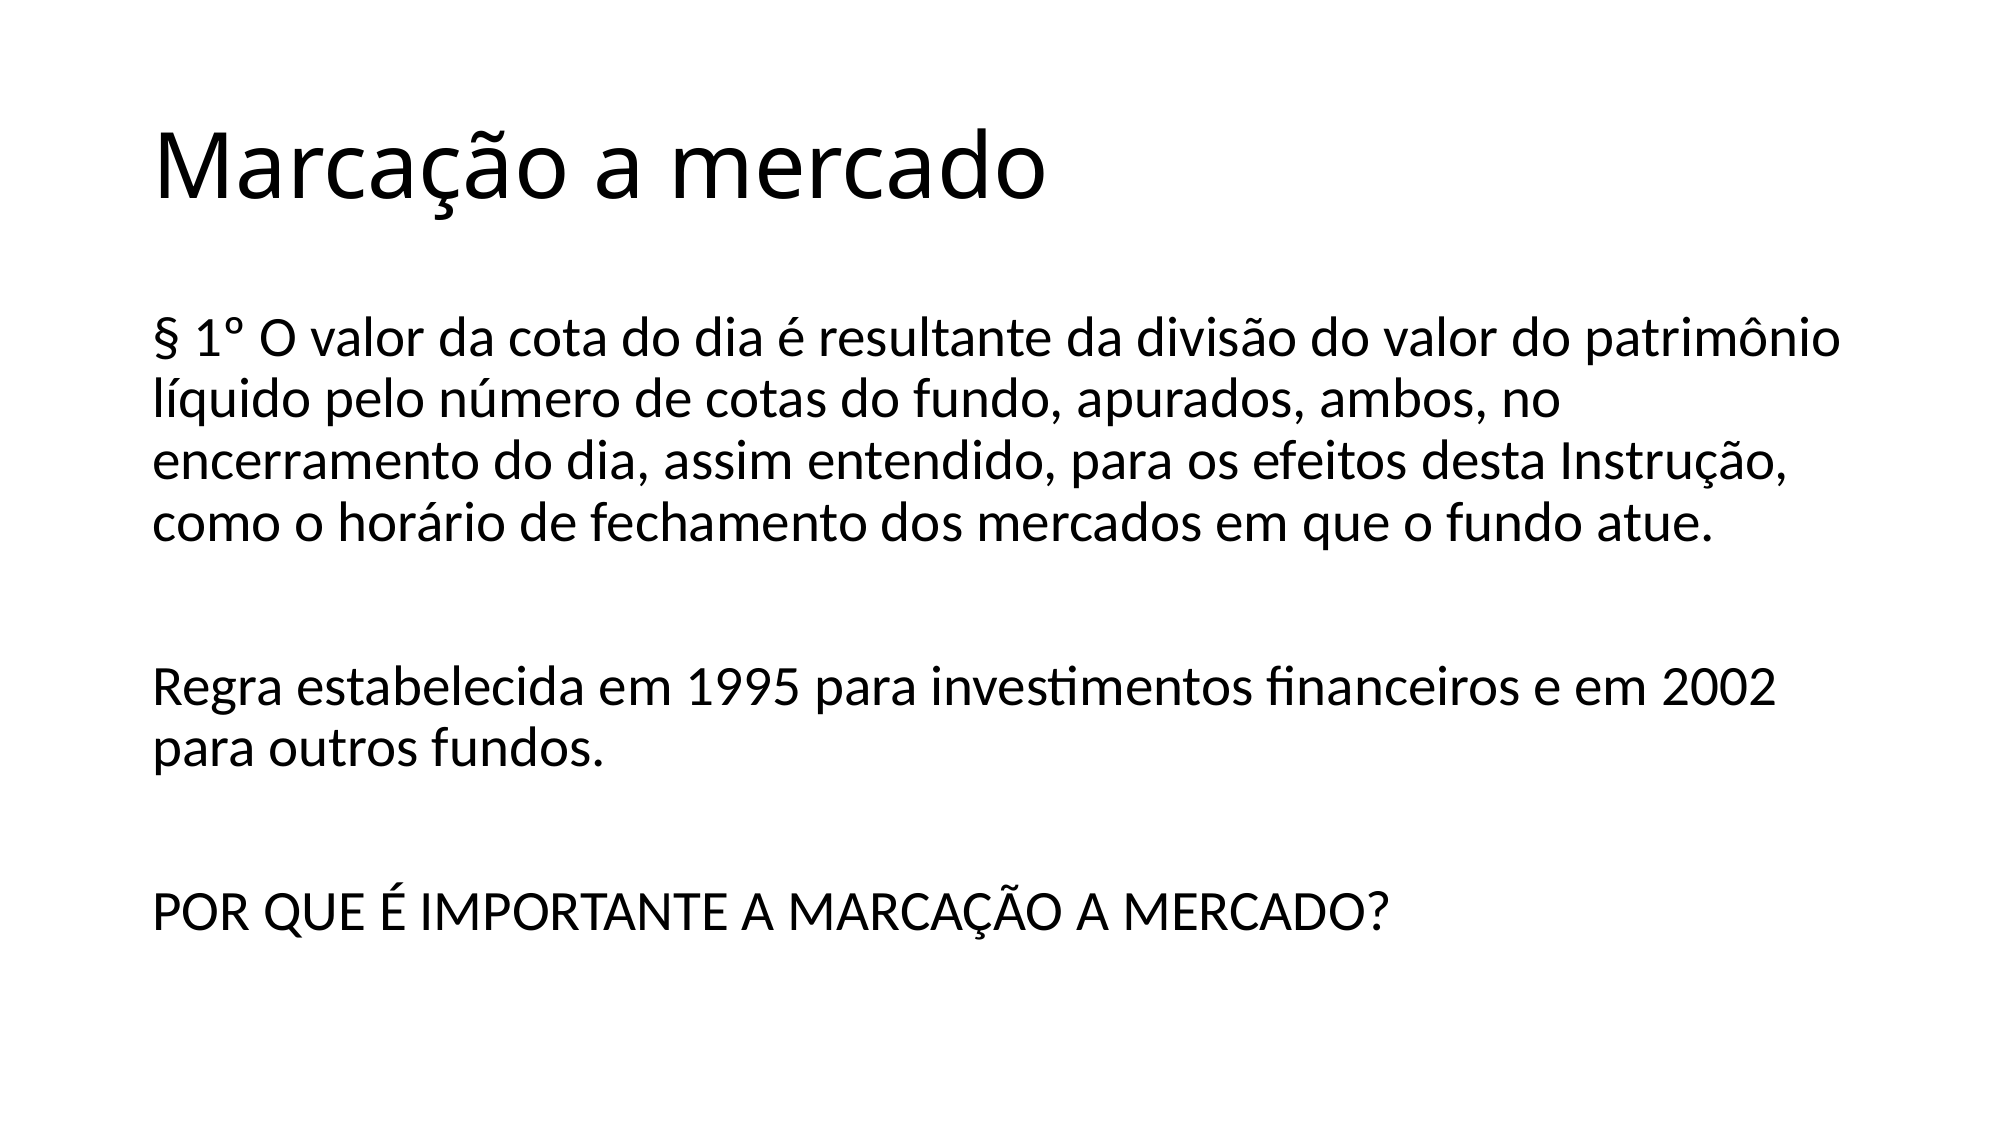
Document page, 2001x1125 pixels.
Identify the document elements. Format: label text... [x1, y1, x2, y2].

list § 1º O valor da cota do dia é resultante da divisão do valor do patrimônio líquido pelo número de cotas do fundo, apurados, ambos, no encerramento do dia, assim entendido, para os efeitos desta Instrução, como o horário de fechamento dos mercados em que o fundo atue. Regra estabelecida em 1995 para investimentos financeiros e em 2002 para outros fundos. POR QUE É IMPORTANTE A MARCAÇÃO A MERCADO? [137, 299, 1863, 1014]
title Marcação a mercado [137, 59, 1863, 278]
